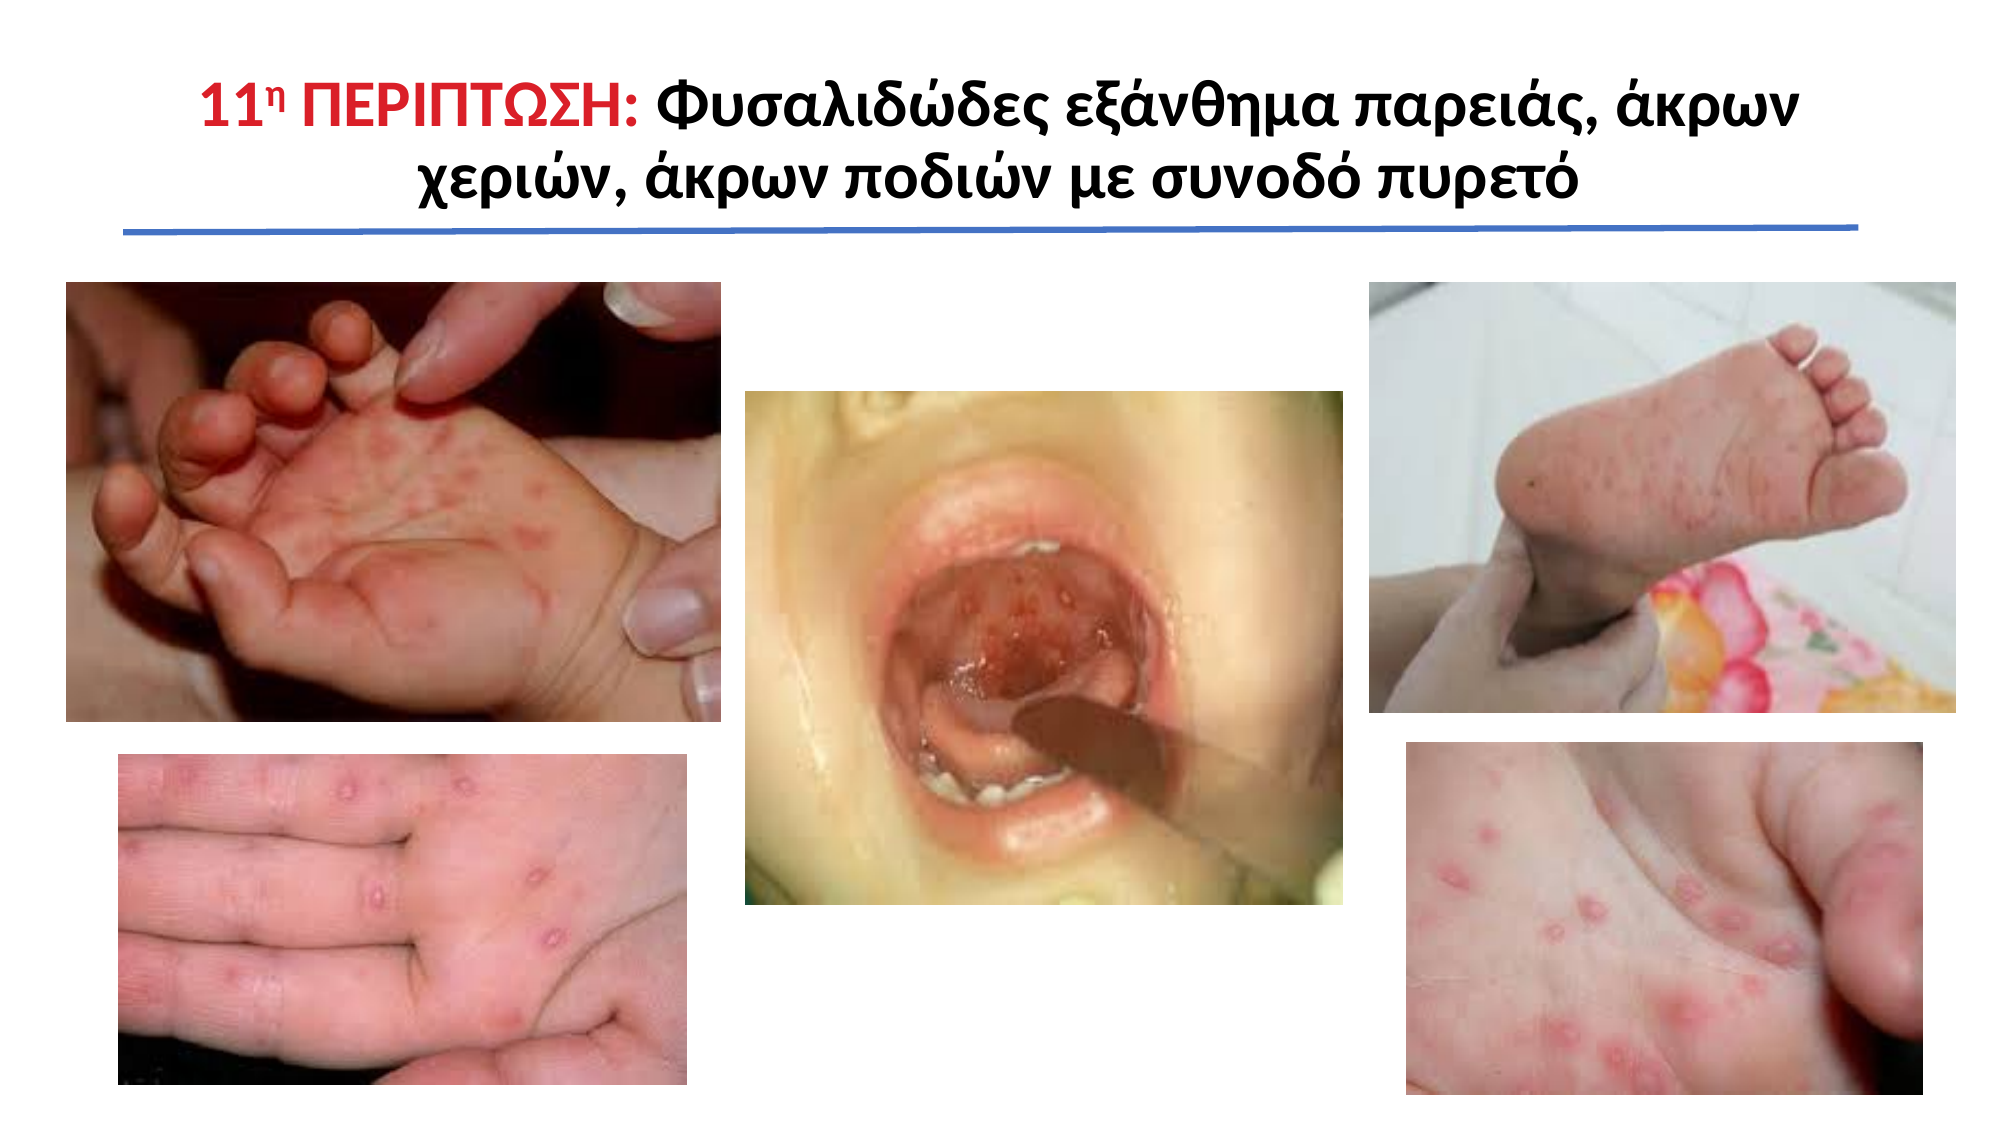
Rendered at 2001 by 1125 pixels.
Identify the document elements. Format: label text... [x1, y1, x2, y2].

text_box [123, 227, 1859, 233]
picture [66, 282, 721, 722]
picture [1406, 742, 1923, 1095]
title 11η ΠΕΡΙΠΤΩΣΗ: Φυσαλιδώδες εξάνθημα παρειάς, άκρων χεριών, άκρων ποδιών με συνοδό πυρετό [137, 31, 1863, 250]
picture [745, 391, 1343, 905]
picture [118, 754, 687, 1085]
picture [1369, 282, 1956, 713]
